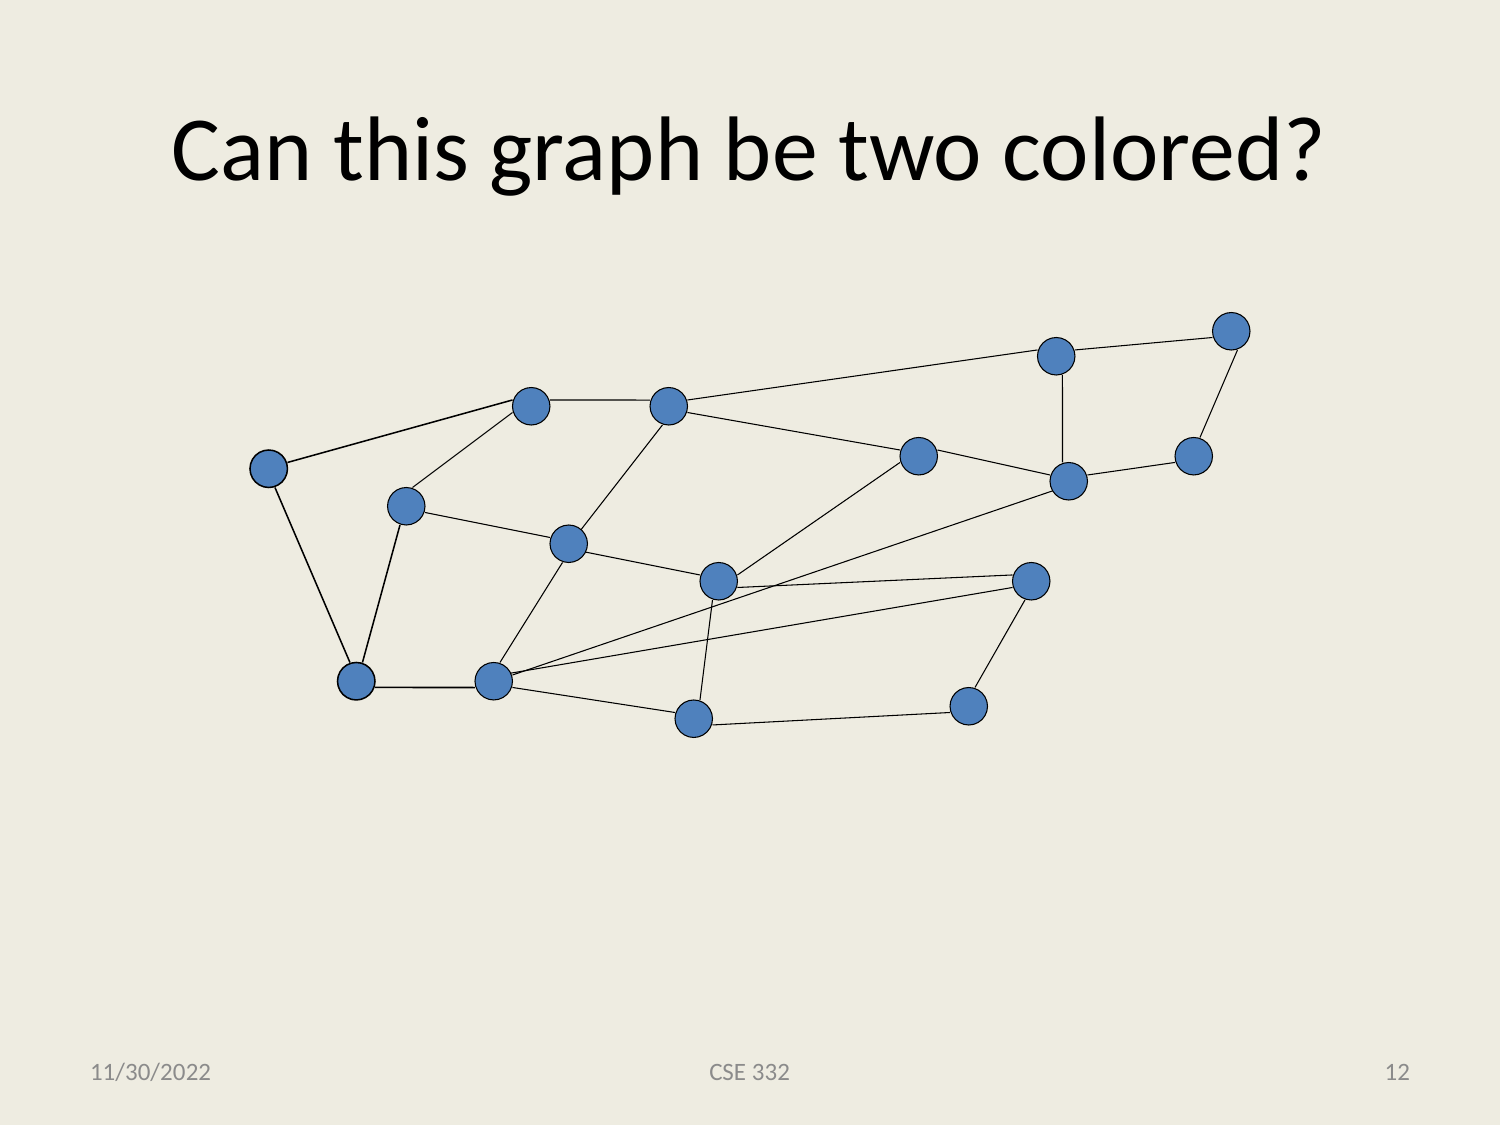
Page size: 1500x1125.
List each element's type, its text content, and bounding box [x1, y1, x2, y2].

text_box [474, 662, 513, 700]
text_box [1050, 462, 1088, 501]
text_box [650, 387, 688, 426]
text_box [900, 437, 938, 475]
slide_number 12 [1074, 1042, 1425, 1103]
text_box [675, 699, 713, 738]
text_box [1037, 337, 1075, 376]
text_box [337, 662, 376, 700]
footer CSE 332 [512, 1042, 988, 1103]
text_box [249, 450, 288, 488]
text_box [950, 687, 988, 726]
text_box [1012, 562, 1051, 601]
text_box [1212, 312, 1251, 351]
title Can this graph be two colored? [75, 50, 1425, 238]
text_box [549, 525, 588, 563]
text_box [387, 487, 426, 526]
text_box [699, 562, 738, 601]
text_box [1175, 437, 1213, 475]
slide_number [75, 1042, 425, 1103]
text_box [512, 387, 550, 426]
